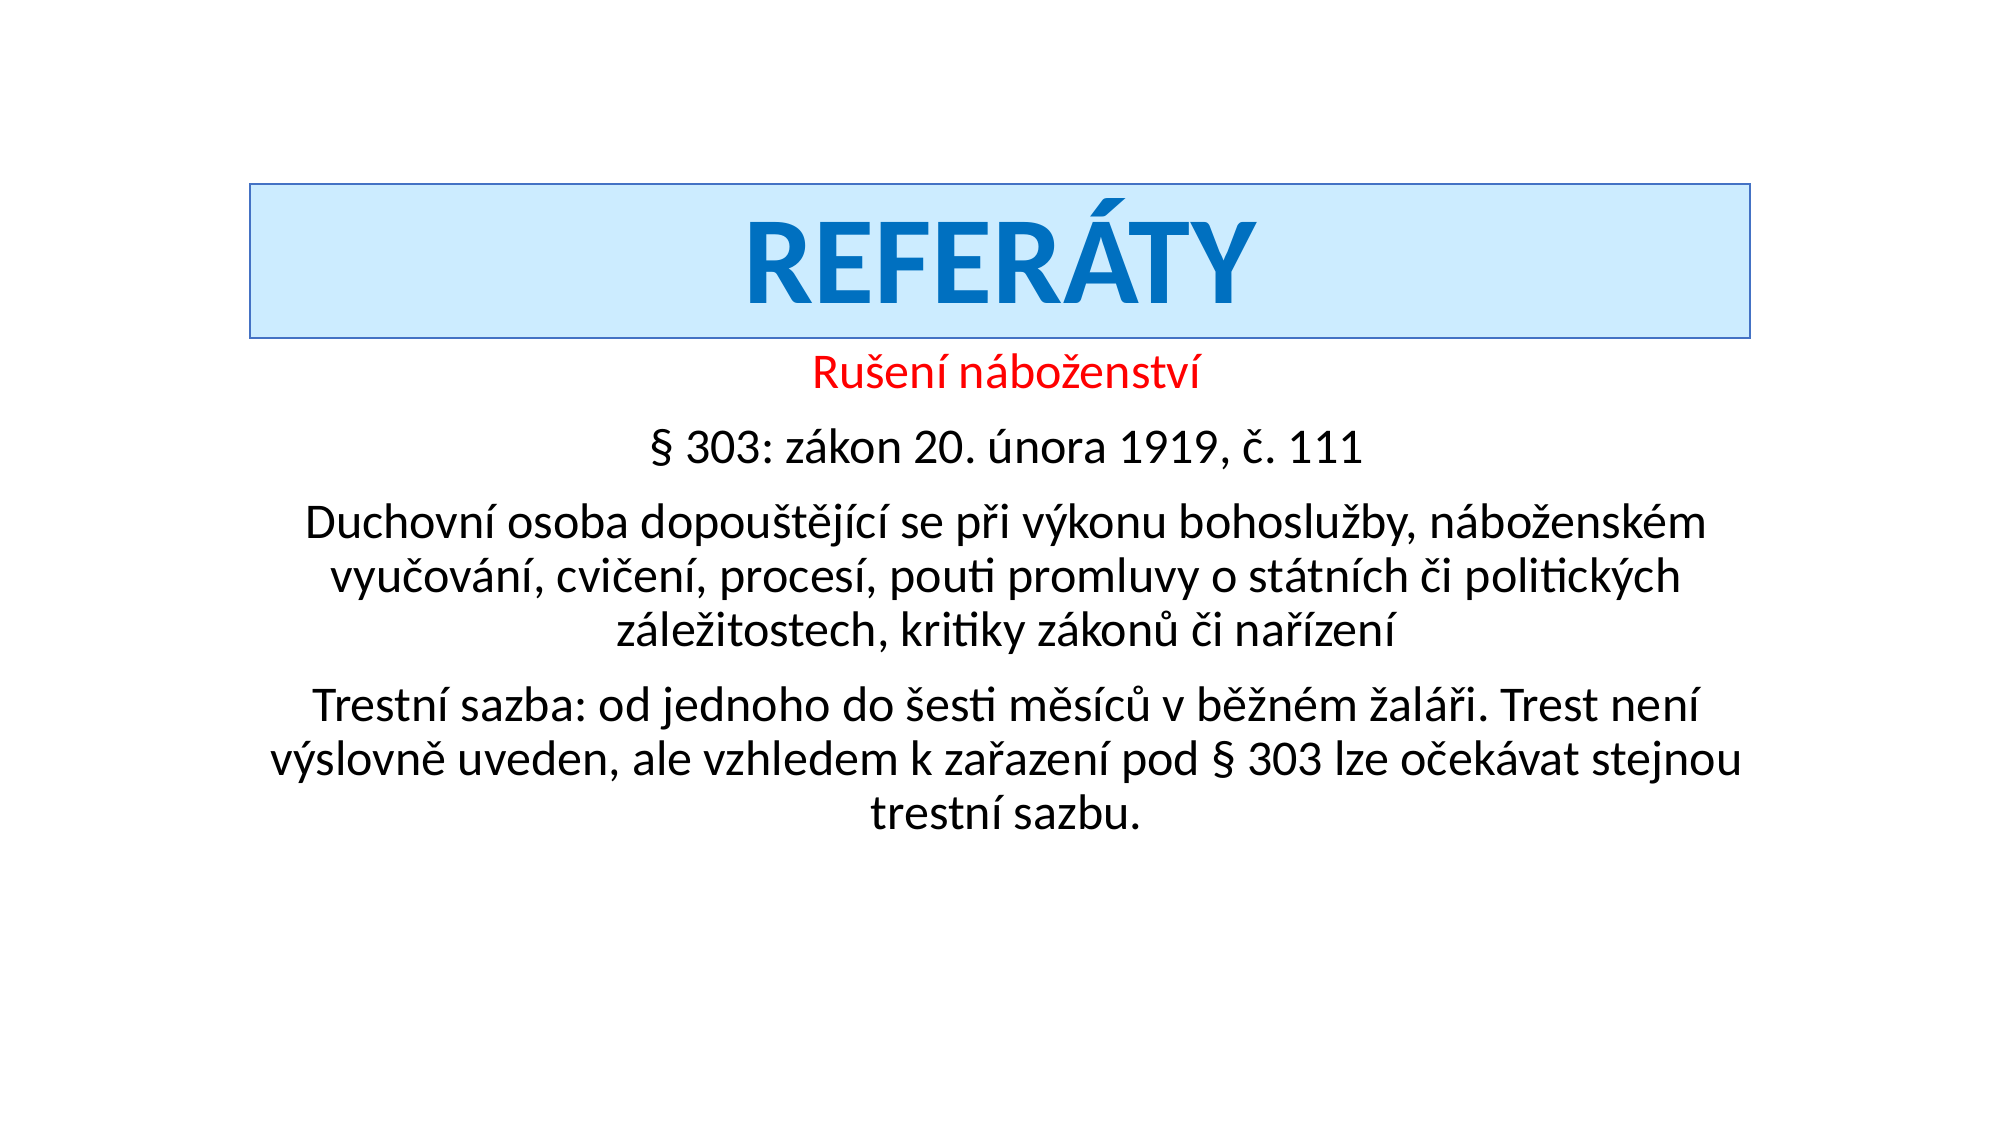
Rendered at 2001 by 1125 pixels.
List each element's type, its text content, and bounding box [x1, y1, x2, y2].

title Referáty [249, 183, 1751, 338]
subtitle Rušení náboženství § 303: zákon 20. února 1919, č. 111 Duchovní osoba dopouštějící se při výkonu bohoslužby, náboženském vyučování, cvičení, procesí, pouti promluvy o státních či politických záležitostech, kritiky zákonů či nařízení Trestní sazba: od jednoho do šesti měsíců v běžném žaláři. Trest není výslovně uveden, ale vzhledem k zařazení pod § 303 lze očekávat stejnou trestní sazbu. [249, 338, 1764, 863]
